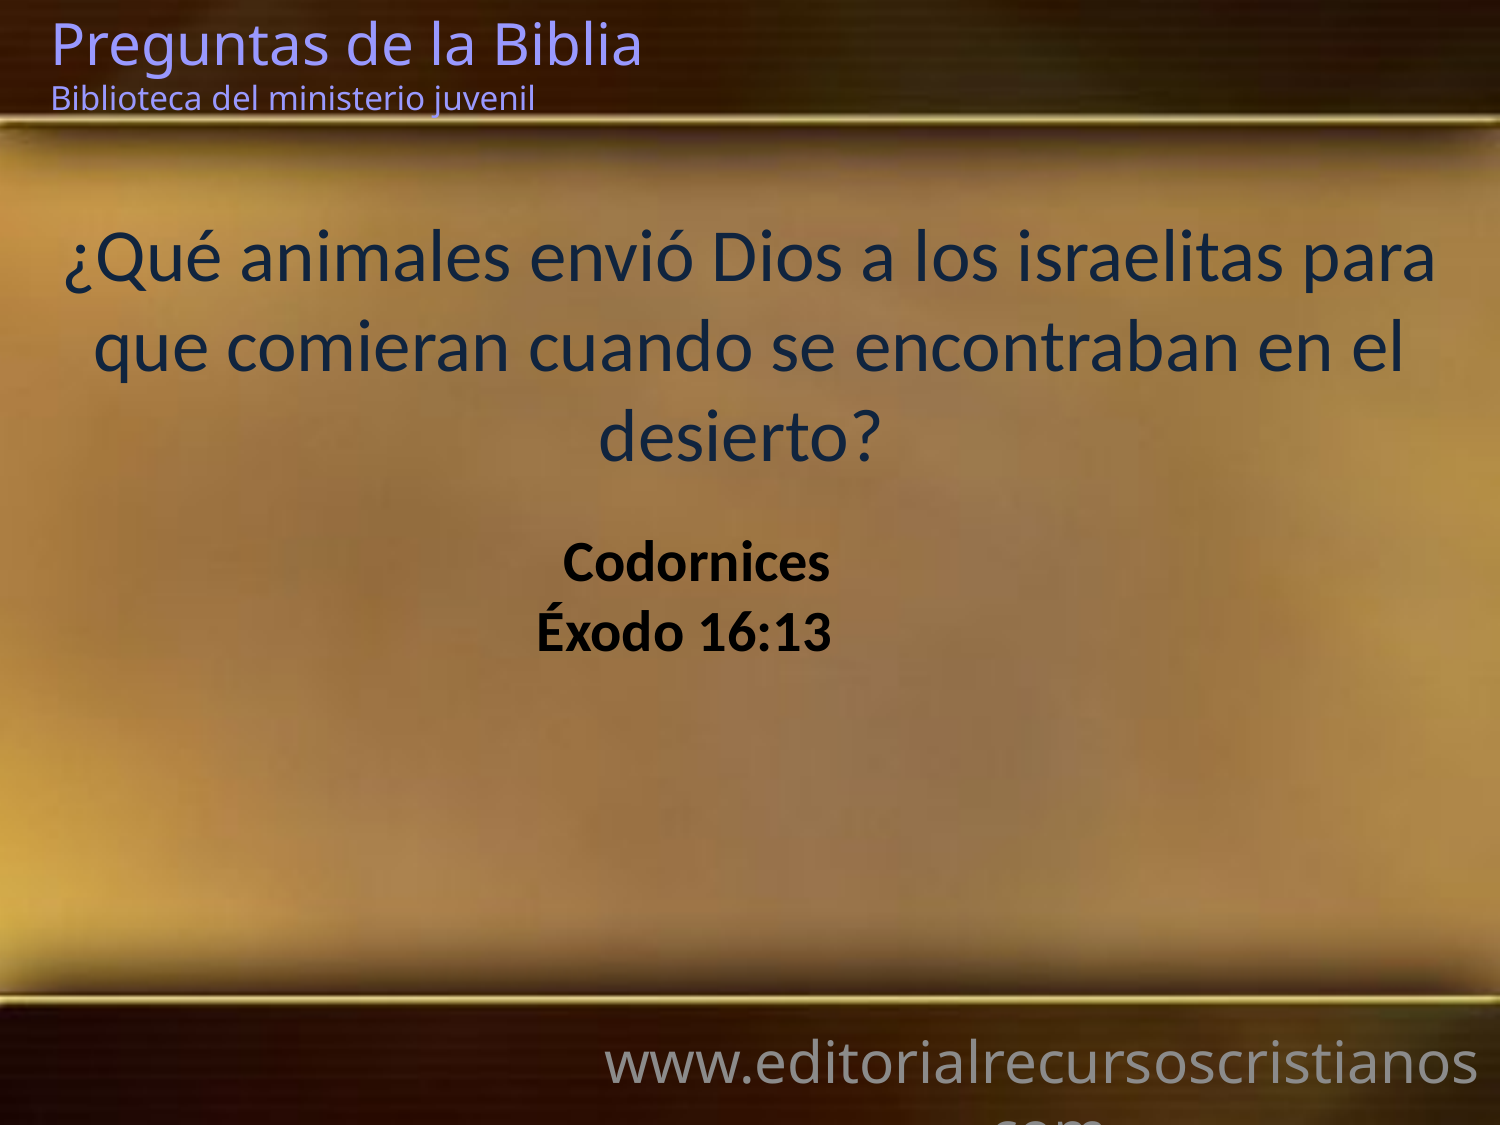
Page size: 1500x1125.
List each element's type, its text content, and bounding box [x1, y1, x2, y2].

text_box ¿Qué animales envió Dios a los israelitas para que comieran cuando se encontraban en el desierto? [0, 199, 1500, 484]
footer www.editorialrecursoscristianos.com [583, 1065, 1500, 1125]
picture [0, 484, 1500, 1125]
text_box Preguntas de la Biblia Biblioteca del ministerio juvenil [35, 0, 1442, 125]
picture [0, 0, 1500, 199]
text_box Codornices Éxodo 16:13 [421, 515, 973, 761]
